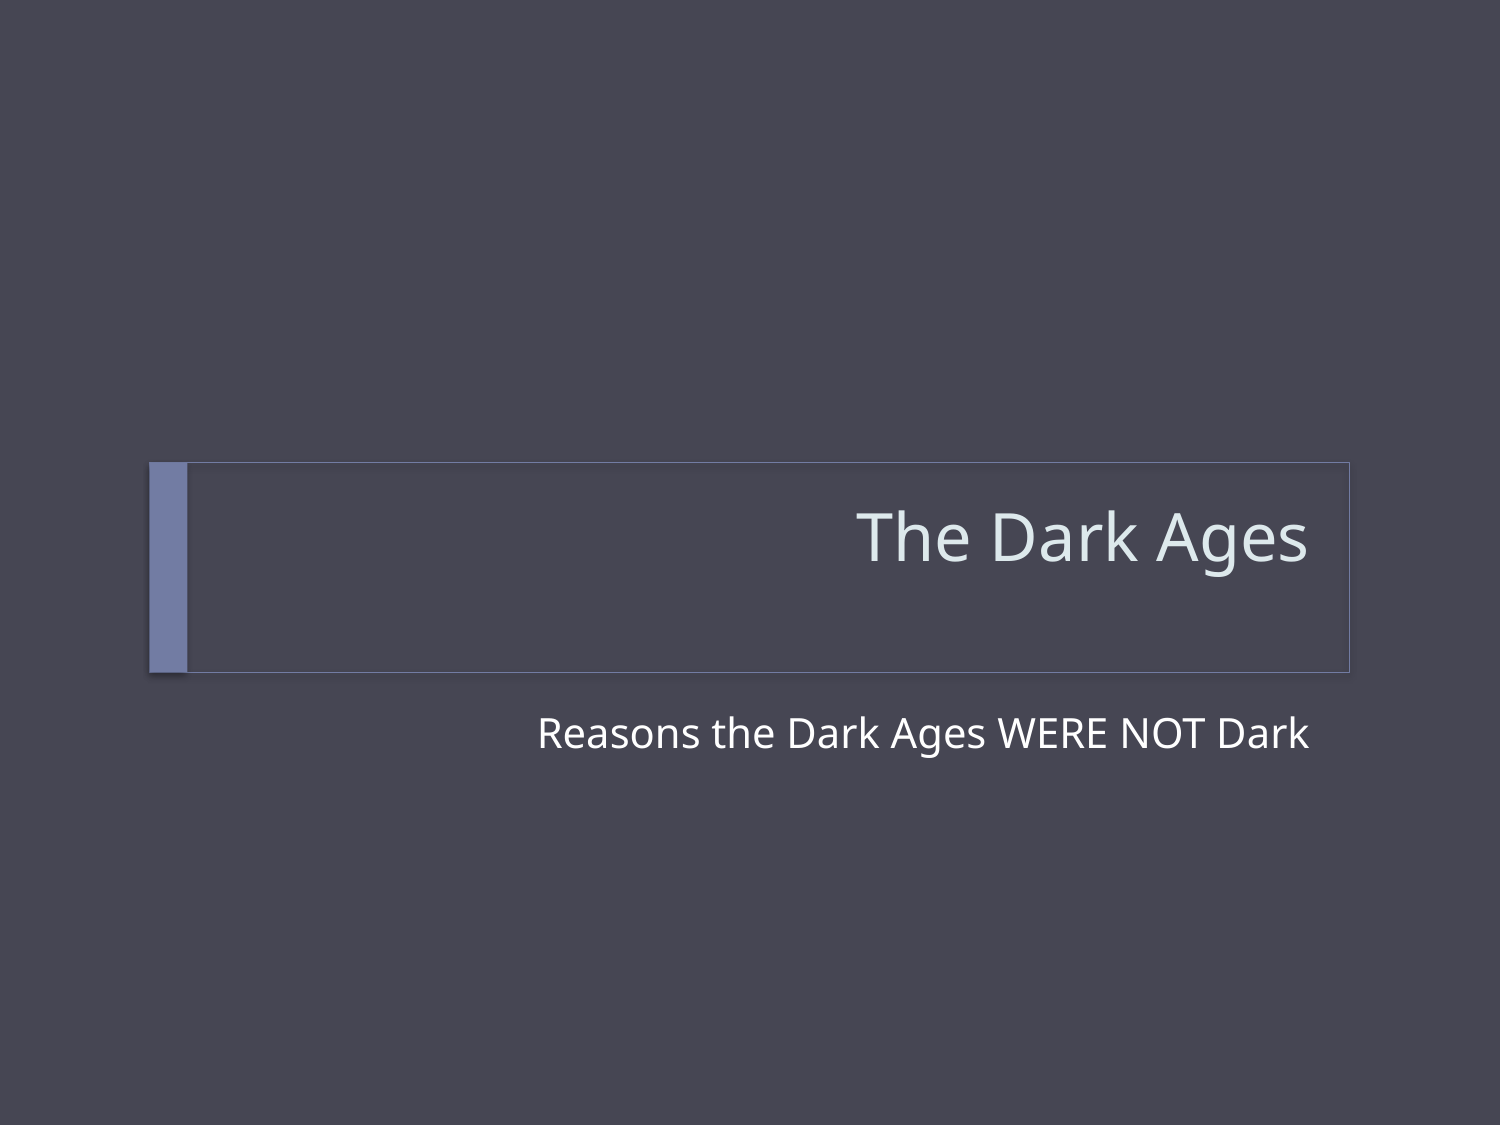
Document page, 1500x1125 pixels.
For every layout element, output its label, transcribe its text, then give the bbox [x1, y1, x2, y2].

title The Dark Ages [200, 487, 1325, 663]
list Reasons the Dark Ages WERE NOT Dark [212, 699, 1325, 888]
